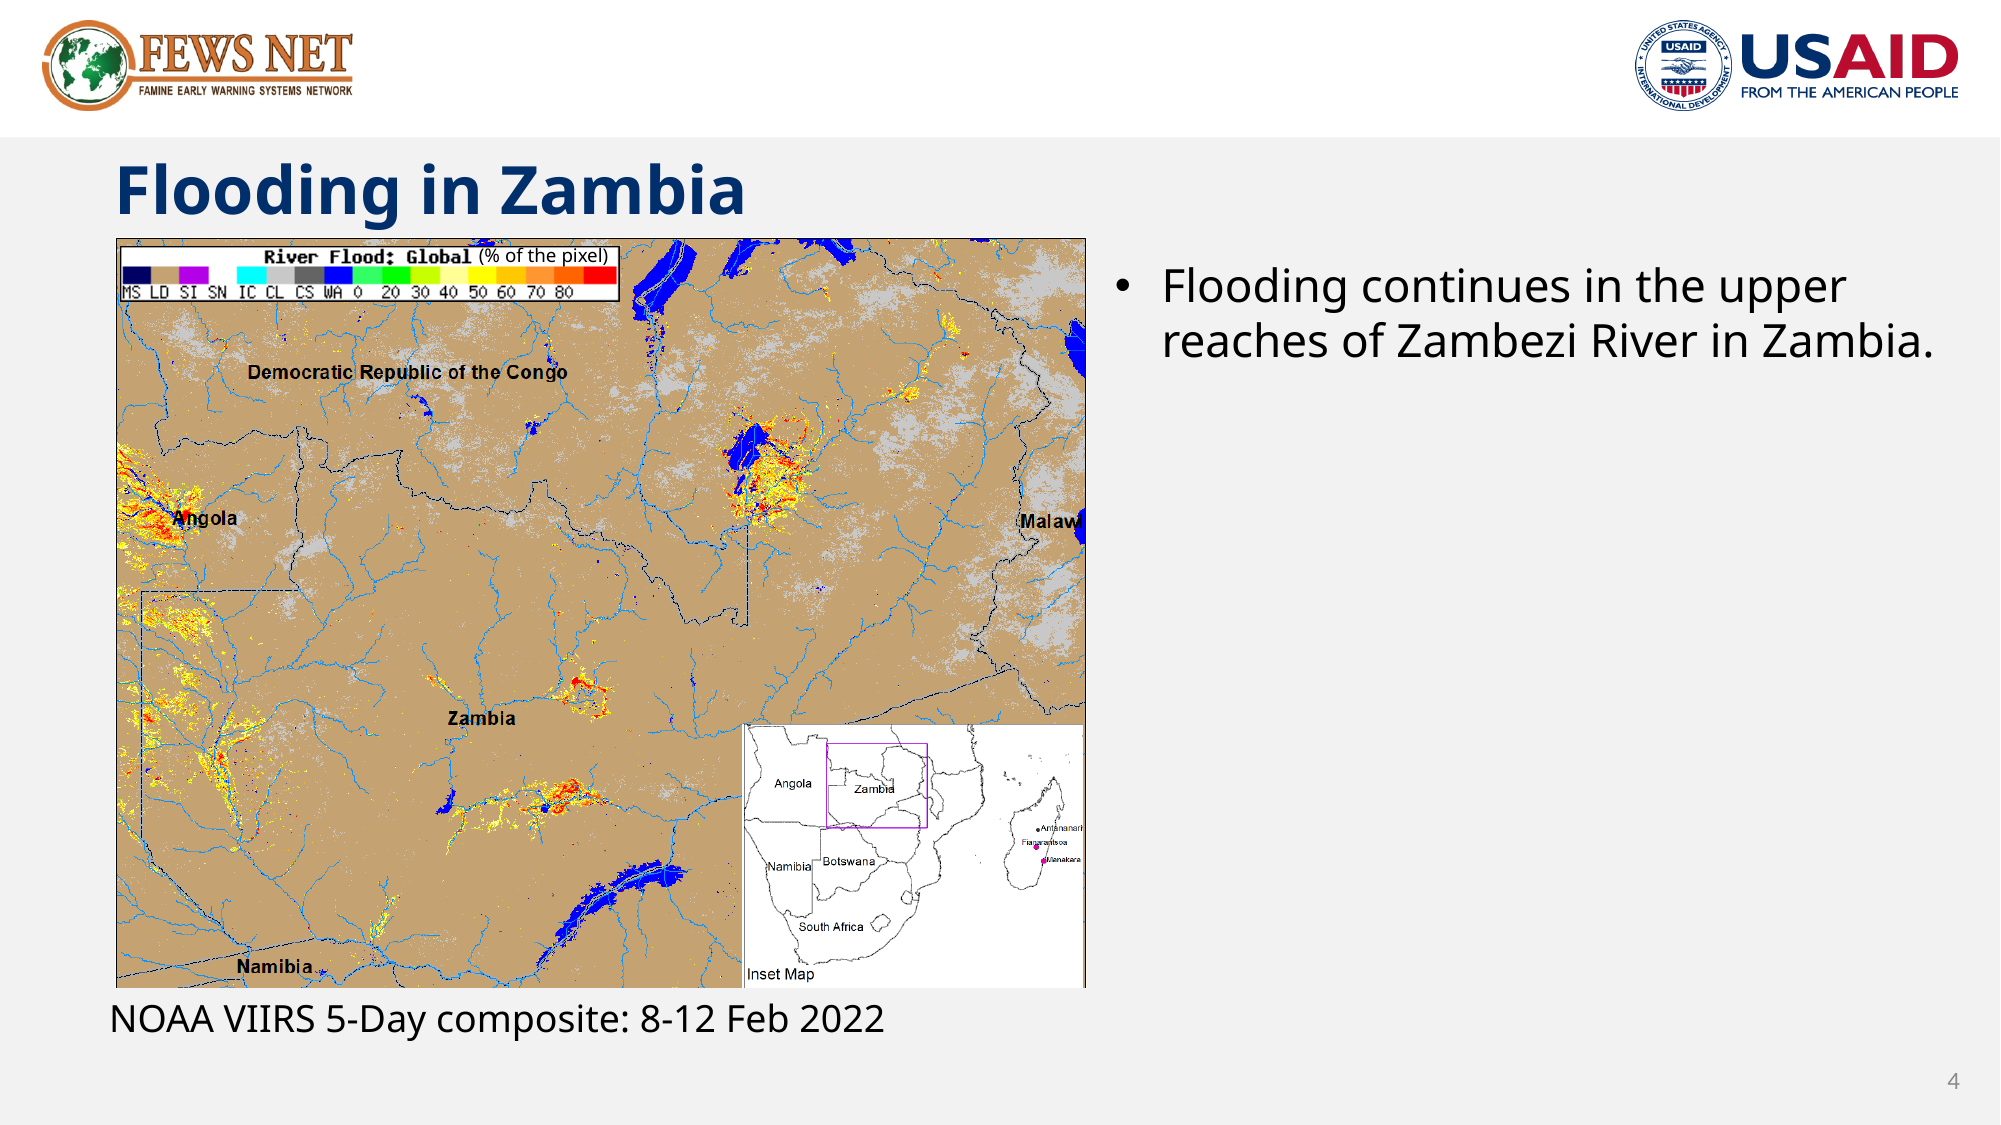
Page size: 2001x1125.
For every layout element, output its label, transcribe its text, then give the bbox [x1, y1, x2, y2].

title Flooding in Zambia [99, 127, 1900, 248]
picture [115, 237, 1087, 988]
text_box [119, 236, 621, 302]
picture [1635, 20, 1958, 111]
text_box NOAA VIIRS 5-Day composite: 8-12 Feb 2022 [94, 987, 957, 1048]
picture [42, 20, 353, 111]
text_box Flooding continues in the upper reaches of Zambezi River in Zambia. [1100, 249, 1963, 375]
